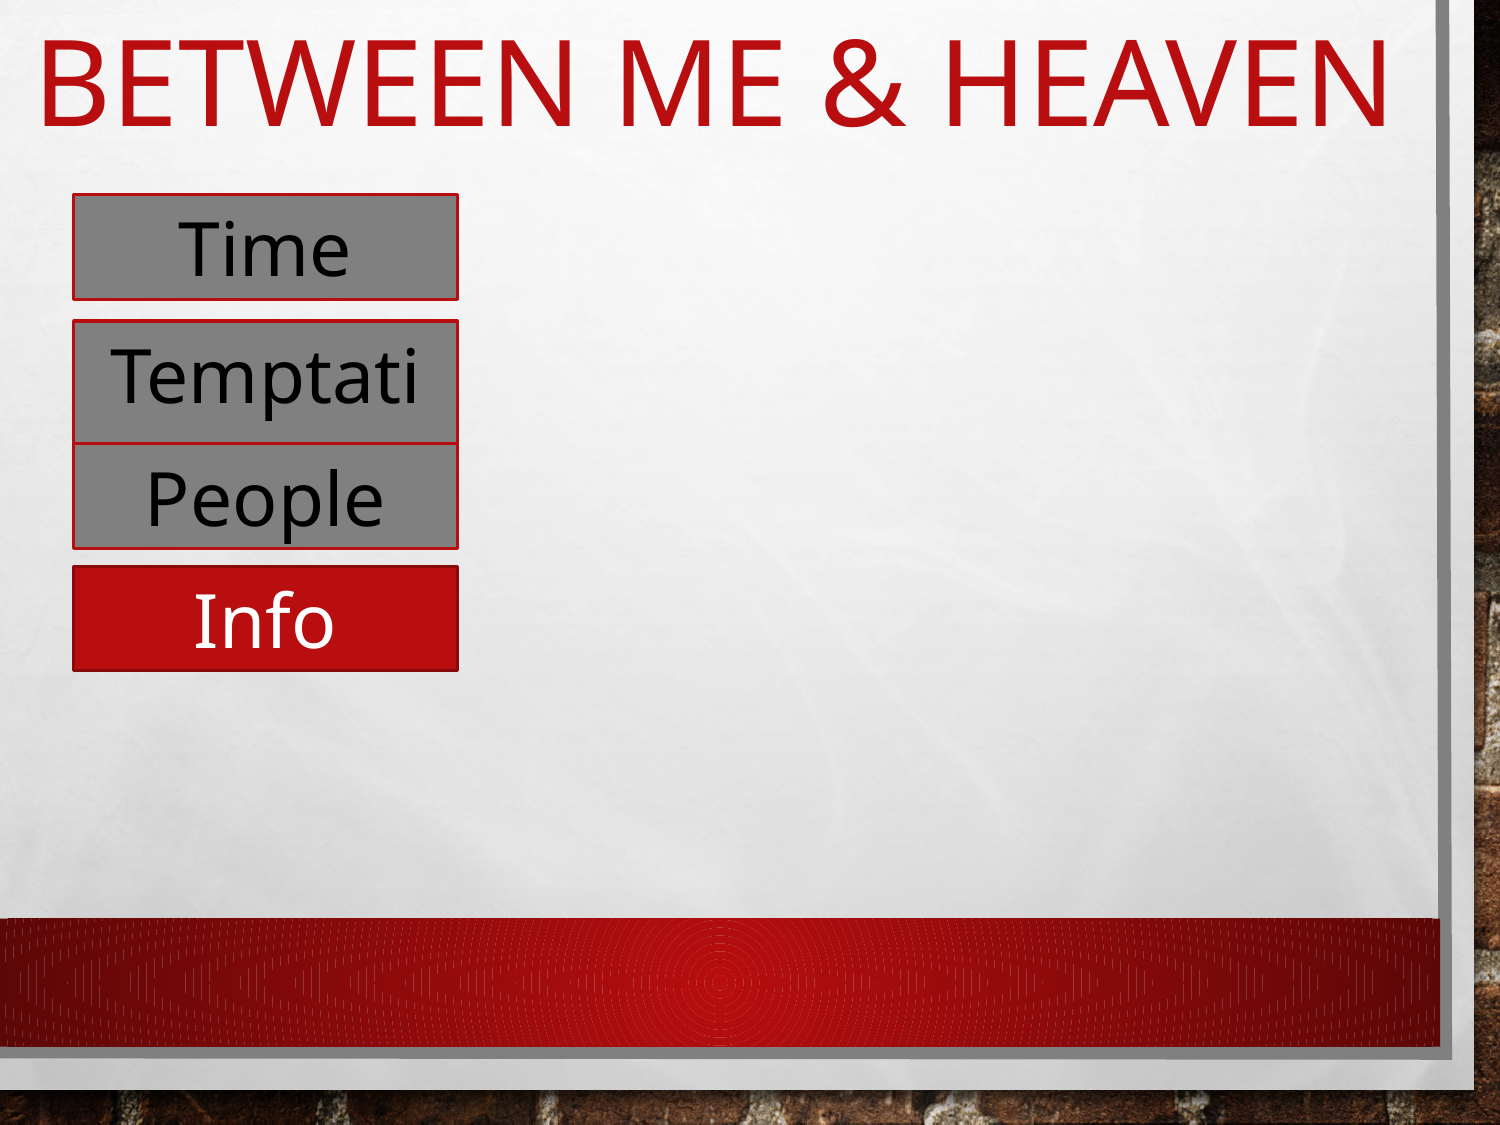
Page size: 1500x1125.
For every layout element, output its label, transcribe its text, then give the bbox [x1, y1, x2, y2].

text_box Temptation [72, 319, 459, 442]
text_box Info [72, 565, 459, 672]
title Between me & heaven [17, 15, 1414, 195]
text_box People [72, 442, 459, 550]
text_box Time [72, 193, 459, 301]
picture [0, 0, 1500, 1125]
